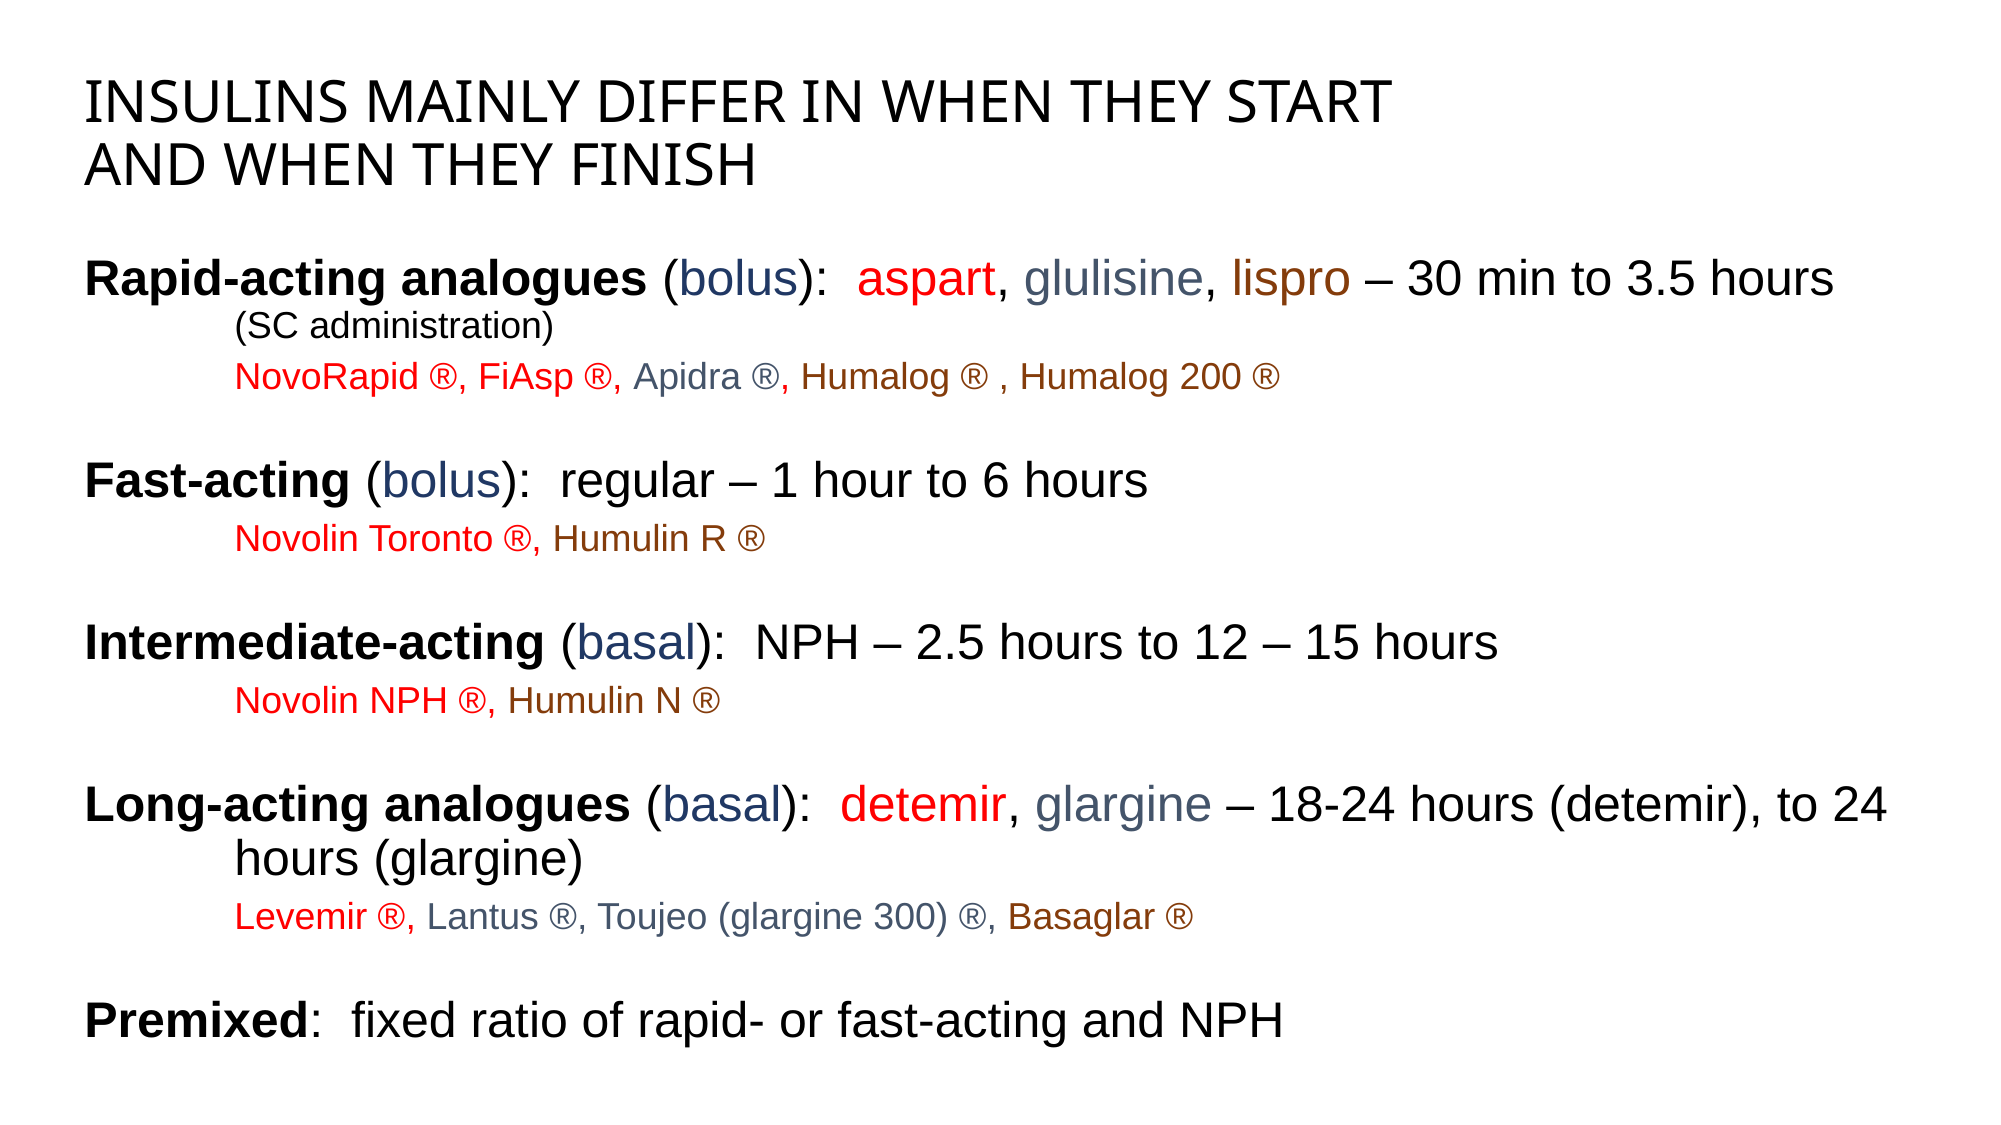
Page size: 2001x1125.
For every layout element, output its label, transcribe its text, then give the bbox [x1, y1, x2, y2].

text_box INSULINS MAINLY DIFFER IN WHEN THEY START AND WHEN THEY FINISH Rapid-acting analogues (bolus): aspart, glulisine, lispro – 30 min to 3.5 hours (SC administration) NovoRapid ®, FiAsp ®, Apidra ®, Humalog ® , Humalog 200 ® Fast-acting (bolus): regular – 1 hour to 6 hours Novolin Toronto ®, Humulin R ® Intermediate-acting (basal): NPH – 2.5 hours to 12 – 15 hours Novolin NPH ®, Humulin N ® Long-acting analogues (basal): detemir, glargine – 18-24 hours (detemir), to 24 hours (glargine) Levemir ®, Lantus ®, Toujeo (glargine 300) ®, Basaglar ® Premixed: fixed ratio of rapid- or fast-acting and NPH [69, 64, 1946, 1101]
